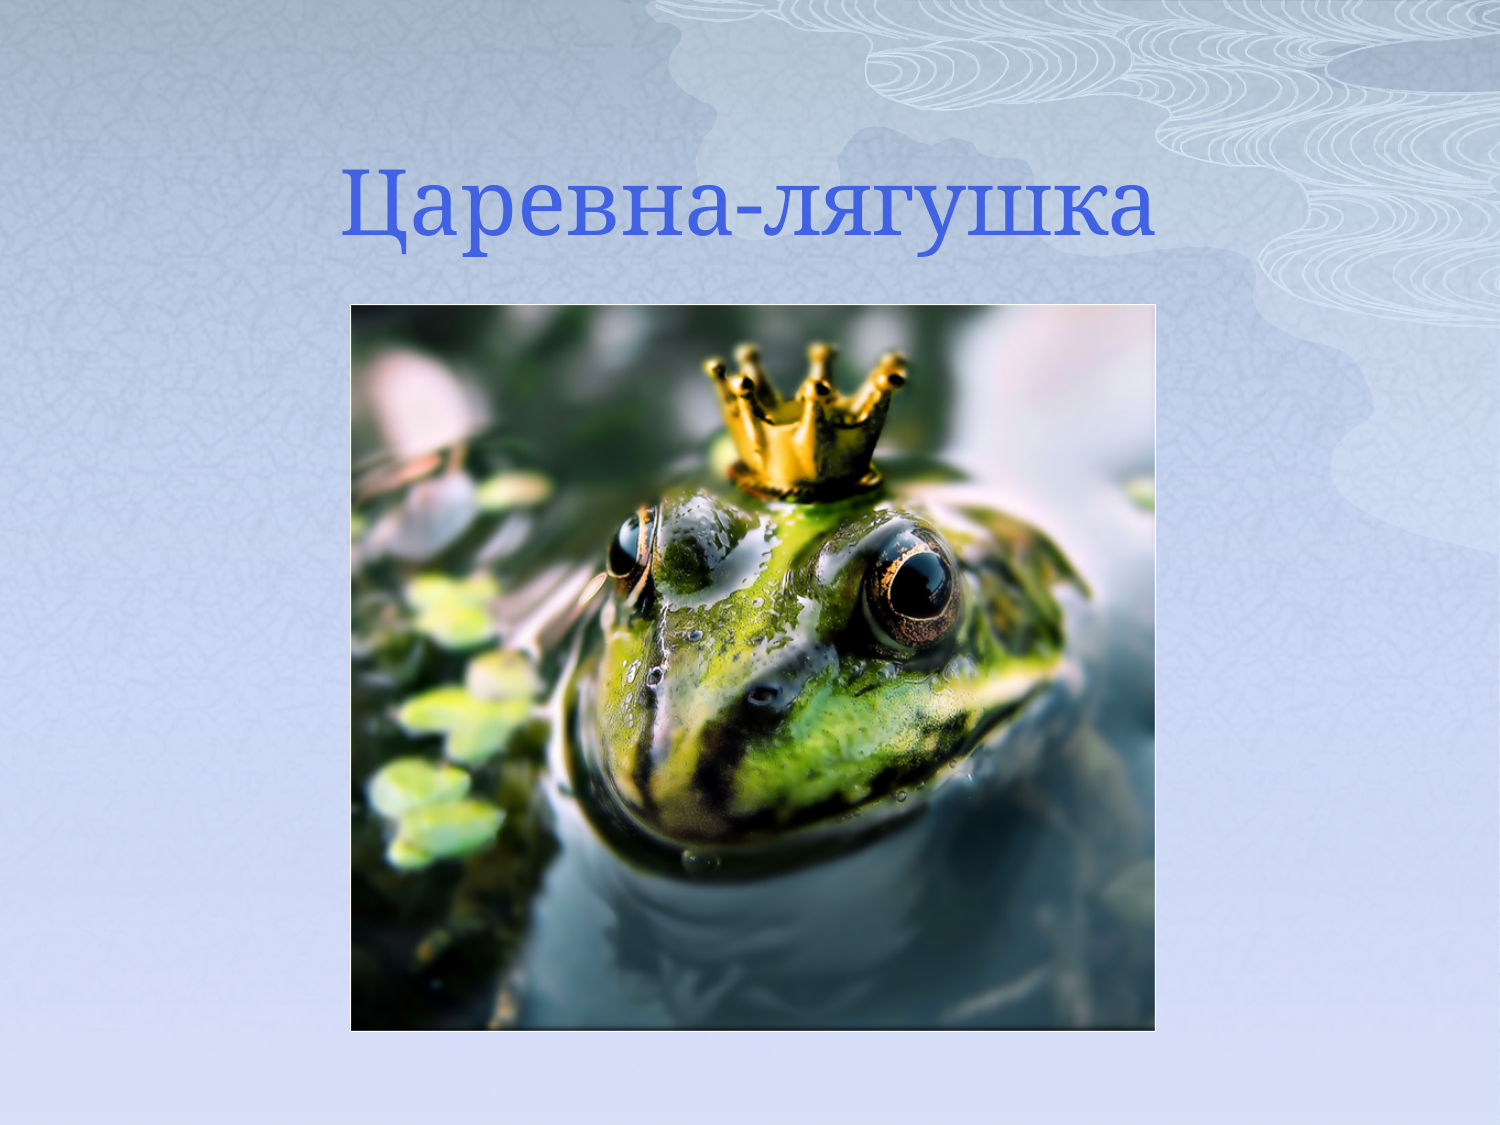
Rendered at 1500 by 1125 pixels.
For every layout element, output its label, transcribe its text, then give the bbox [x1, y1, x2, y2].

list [350, 304, 1156, 1032]
title Царевна-лягушка [75, 105, 1425, 293]
